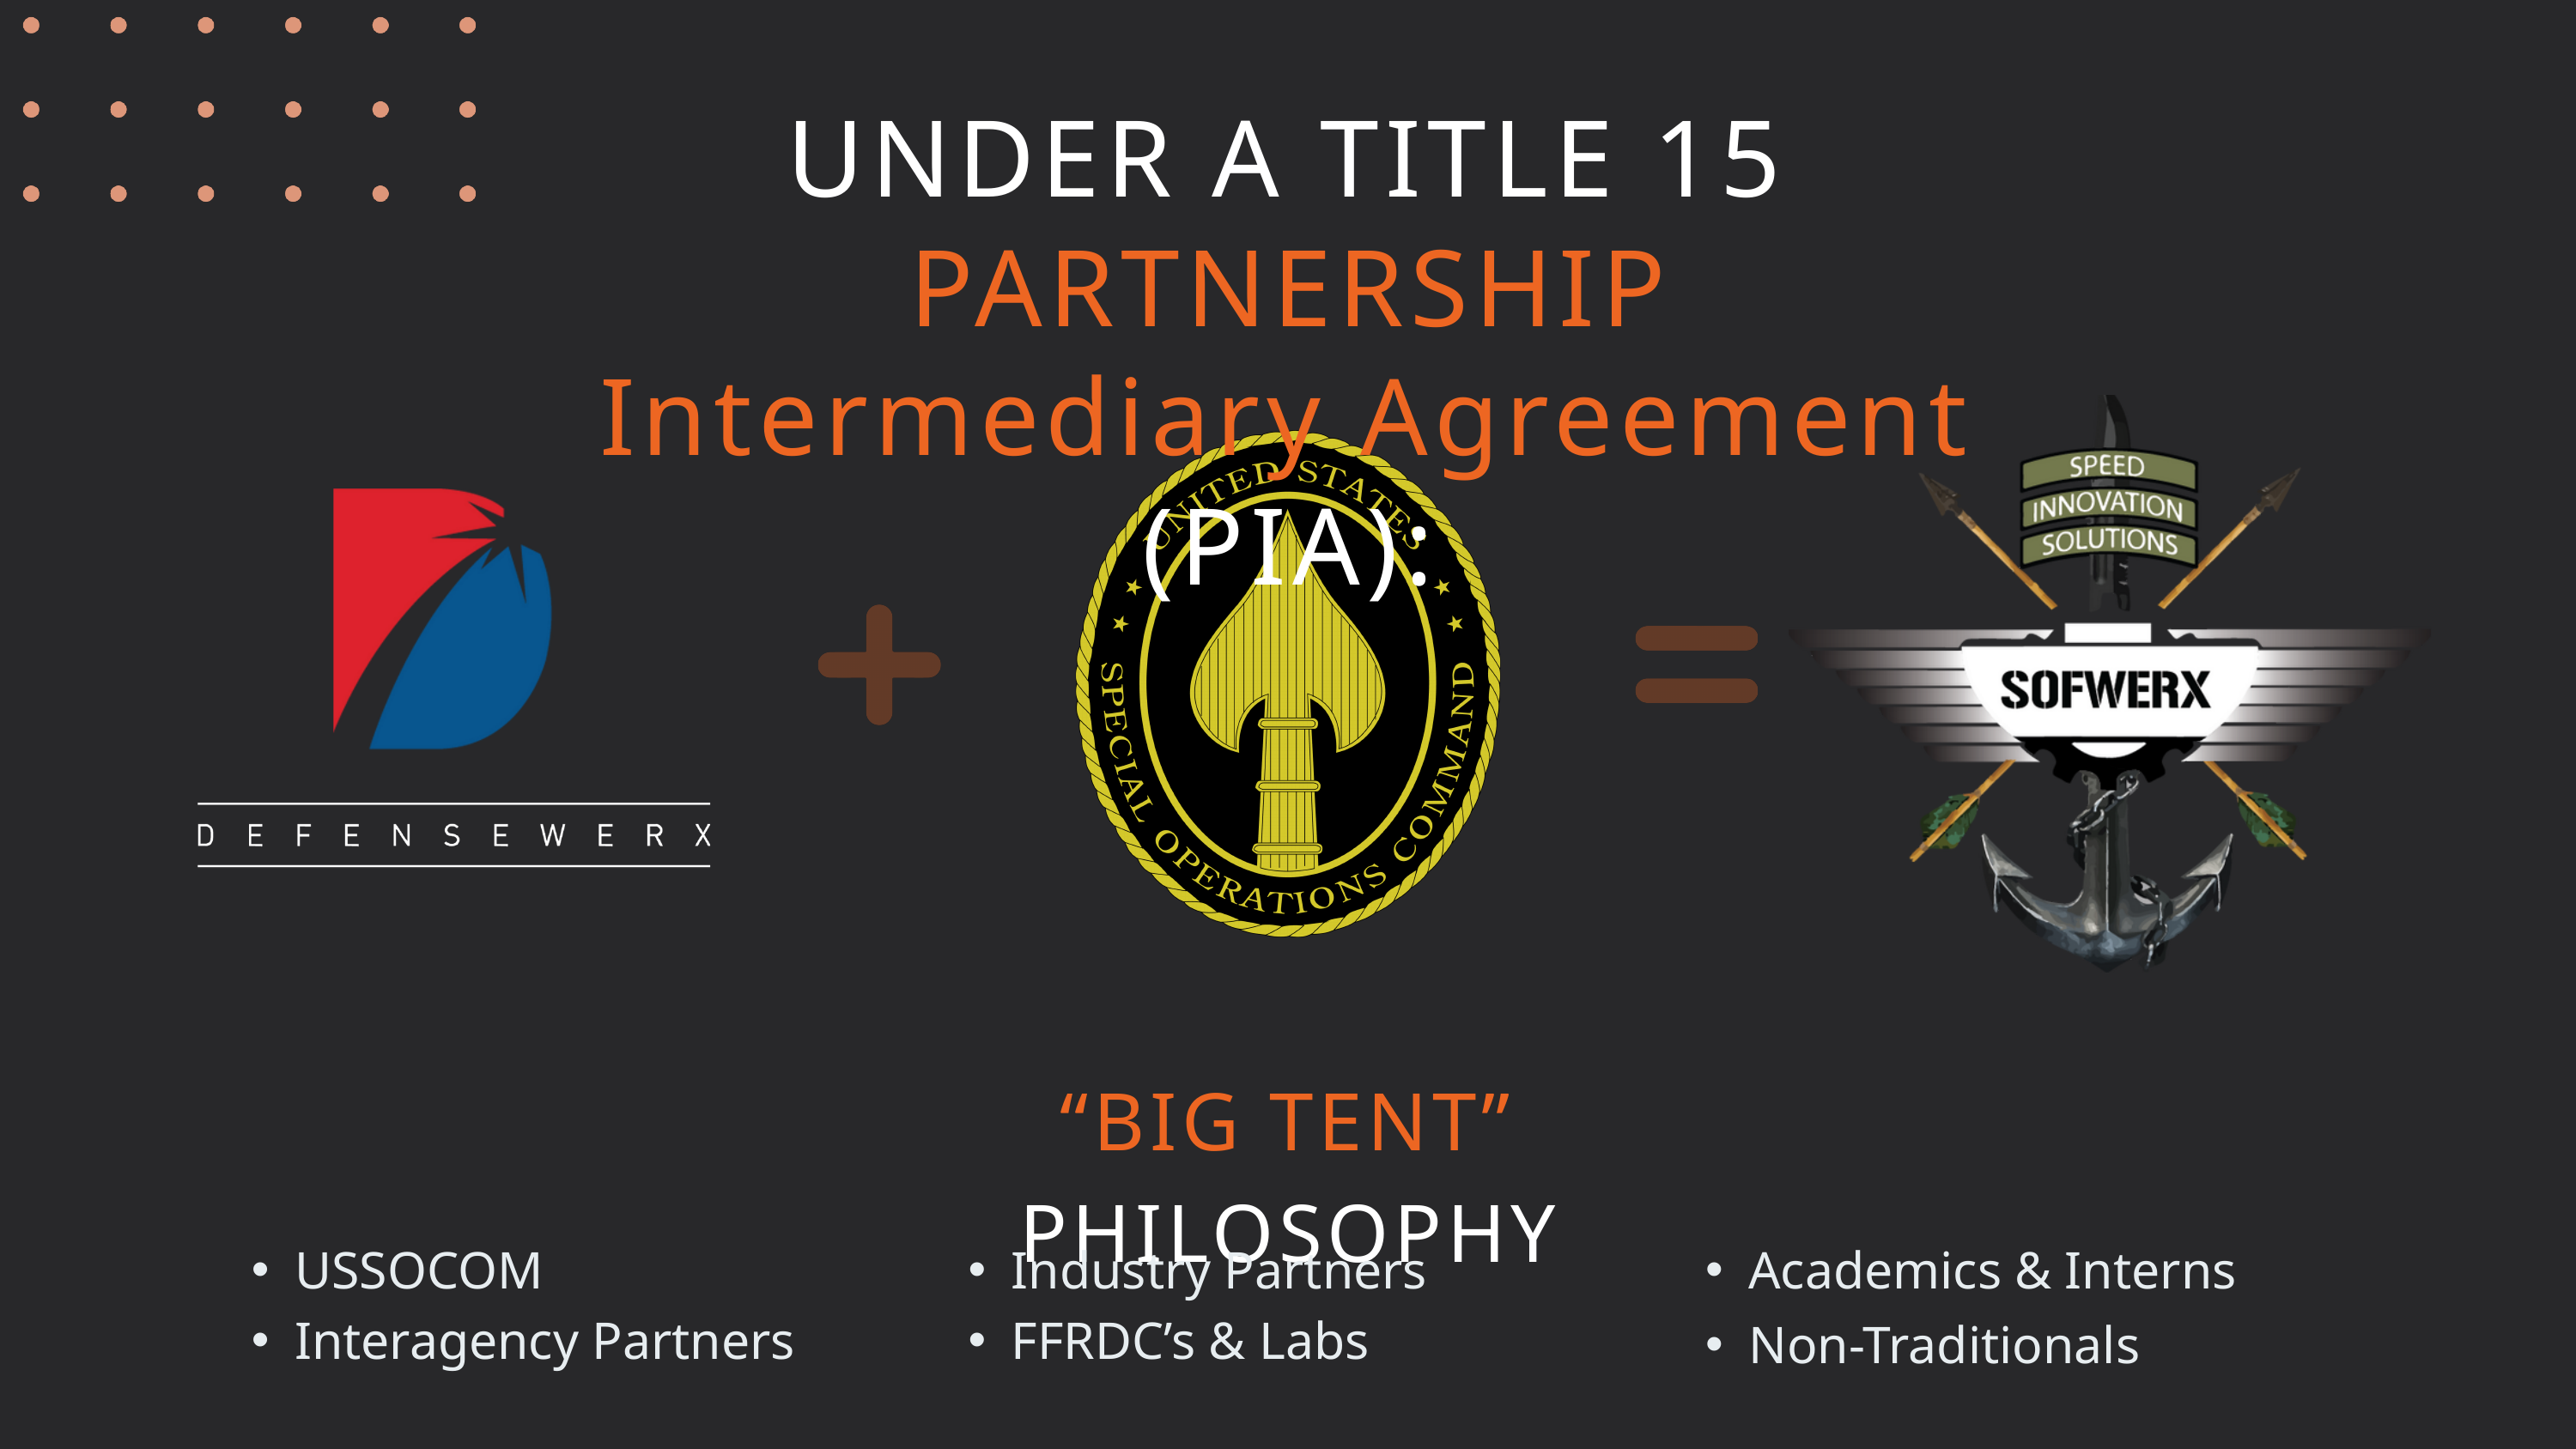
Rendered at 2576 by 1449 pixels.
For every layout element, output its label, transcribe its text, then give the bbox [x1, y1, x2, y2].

text_box [1075, 606, 1501, 937]
text_box [0, 0, 477, 203]
text_box UNDER A TITLE 15 PARTNERSHIP Intermediary Agreement (PIA): [524, 88, 2051, 606]
text_box [1635, 626, 1759, 703]
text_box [208, 1233, 2389, 1368]
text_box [184, 488, 711, 879]
text_box [1789, 395, 2432, 973]
text_box “BIG TENT” PHILOSOPHY [864, 1055, 1711, 1232]
text_box [817, 606, 941, 725]
